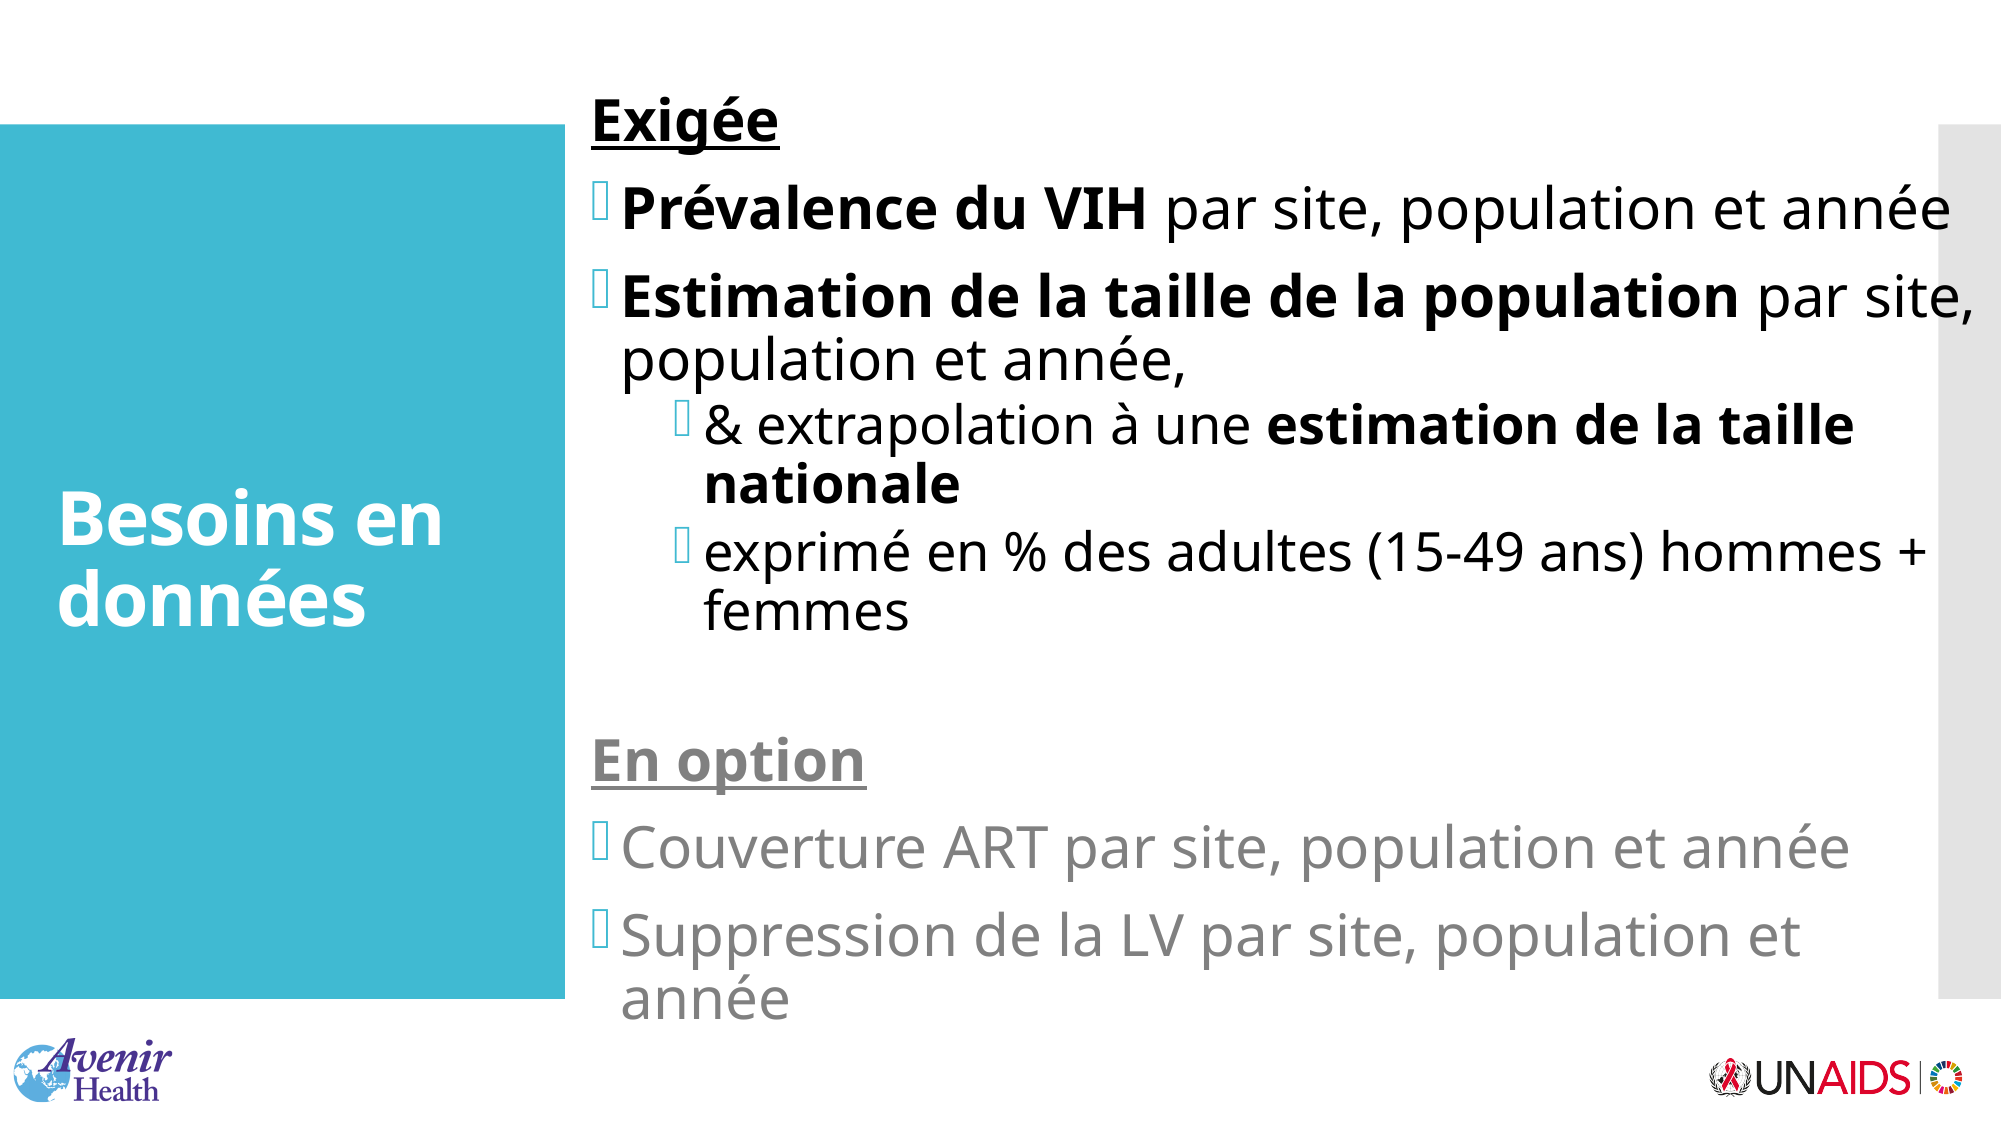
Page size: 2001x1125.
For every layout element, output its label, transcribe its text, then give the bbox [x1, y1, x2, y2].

title Besoins en données [41, 184, 525, 940]
picture [1709, 1058, 1963, 1097]
picture [11, 1037, 176, 1103]
list Exigée Prévalence du VIH par site, population et année Estimation de la taille de la population par site, population et année, & extrapolation à une estimation de la taille nationale exprimé en % des adultes (15-49 ans) hommes + femmes En option Couverture ART par site, population et année Suppression de la LV par site, population et année [575, 77, 2000, 1046]
